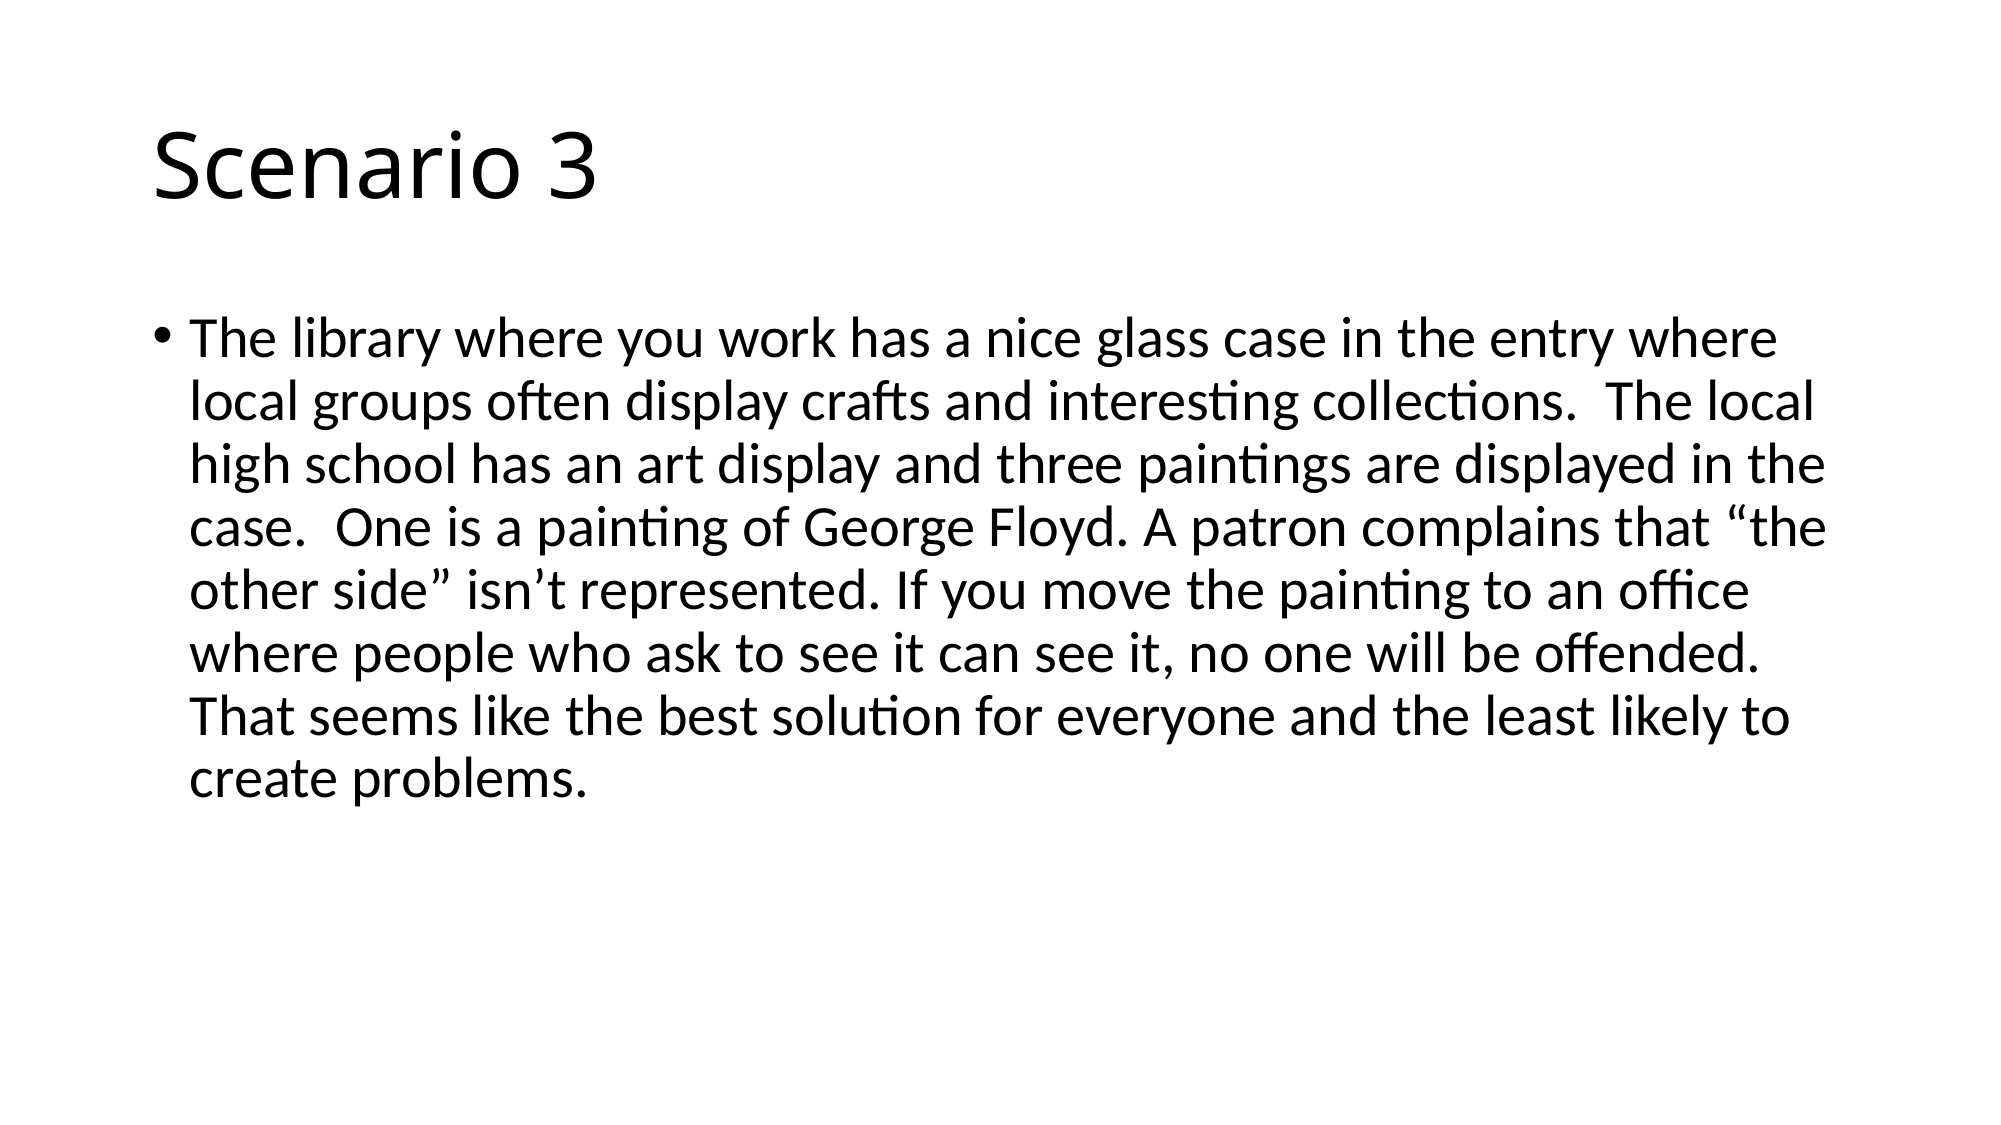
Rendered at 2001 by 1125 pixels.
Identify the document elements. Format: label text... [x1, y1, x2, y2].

title Scenario 3 [137, 59, 1863, 278]
list The library where you work has a nice glass case in the entry where local groups often display crafts and interesting collections. The local high school has an art display and three paintings are displayed in the case. One is a painting of George Floyd. A patron complains that “the other side” isn’t represented. If you move the painting to an office where people who ask to see it can see it, no one will be offended. That seems like the best solution for everyone and the least likely to create problems. [137, 299, 1863, 1014]
